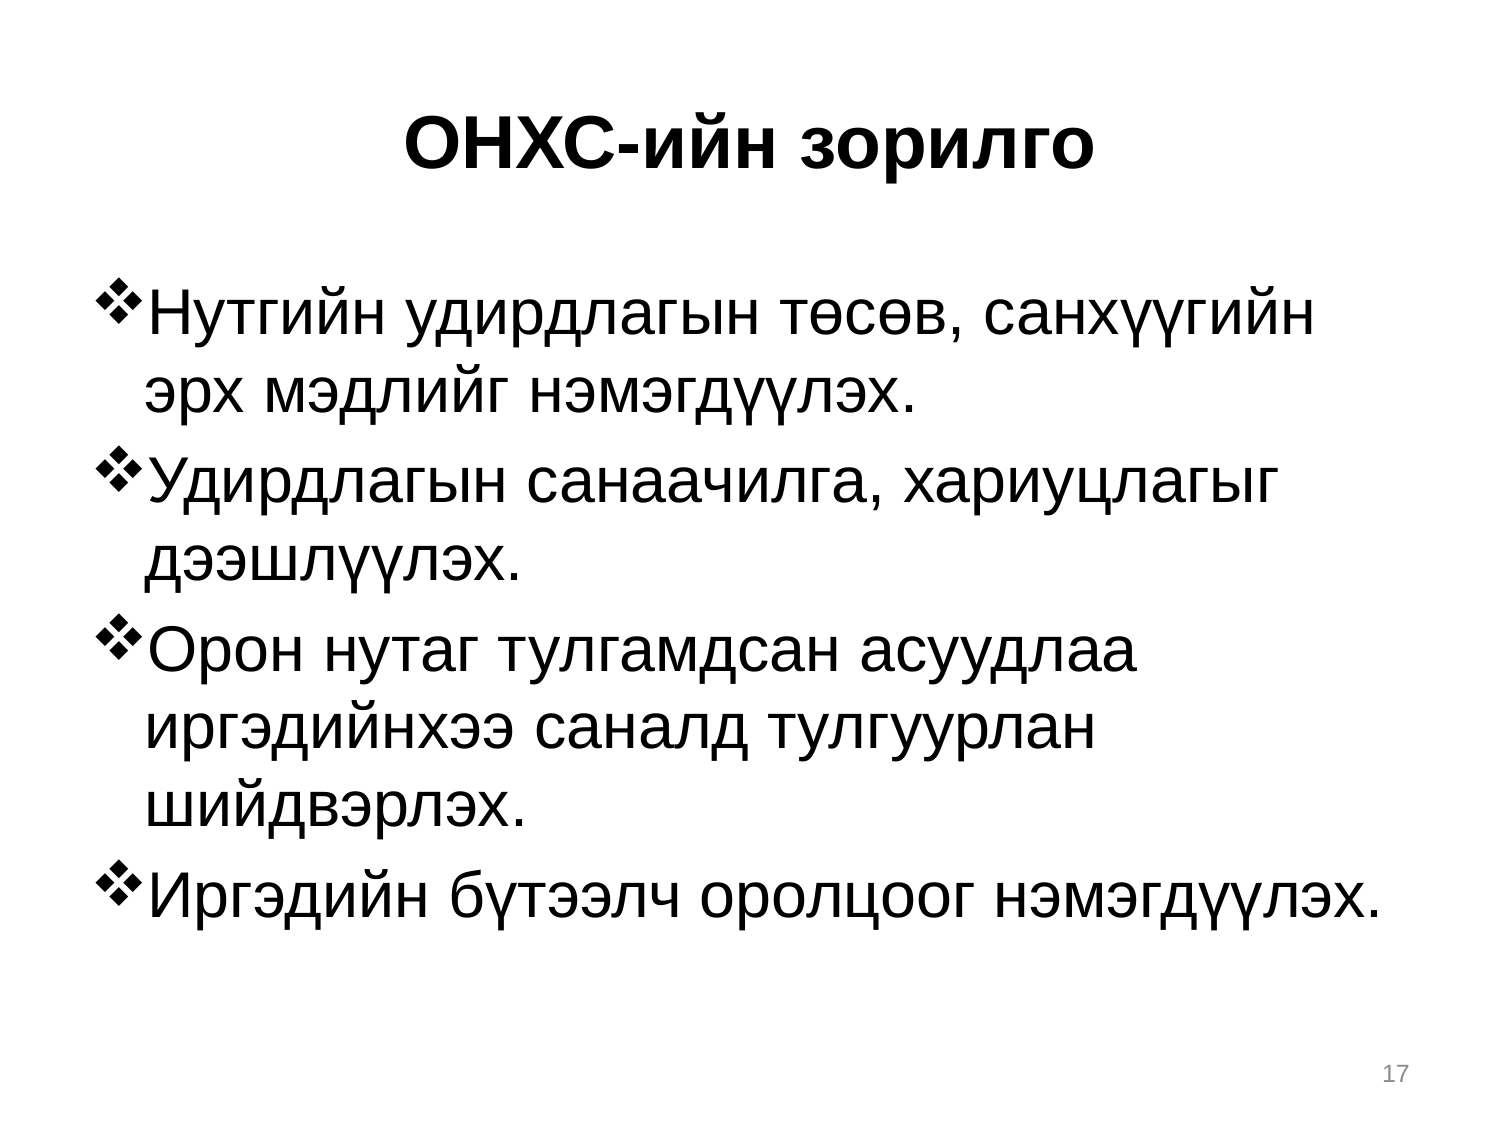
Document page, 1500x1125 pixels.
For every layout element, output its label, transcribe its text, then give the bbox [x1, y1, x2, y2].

list Нутгийн удирдлагын төсөв, санхүүгийн эрх мэдлийг нэмэгдүүлэх. Удирдлагын санаачилга, хариуцлагыг дээшлүүлэх. Орон нутаг тулгамдсан асуудлаа иргэдийнхээ саналд тулгуурлан шийдвэрлэх. Иргэдийн бүтээлч оролцоог нэмэгдүүлэх. [75, 262, 1425, 1005]
title ОНХС-ийн зорилго [75, 45, 1425, 233]
slide_number 17 [1074, 1042, 1425, 1103]
